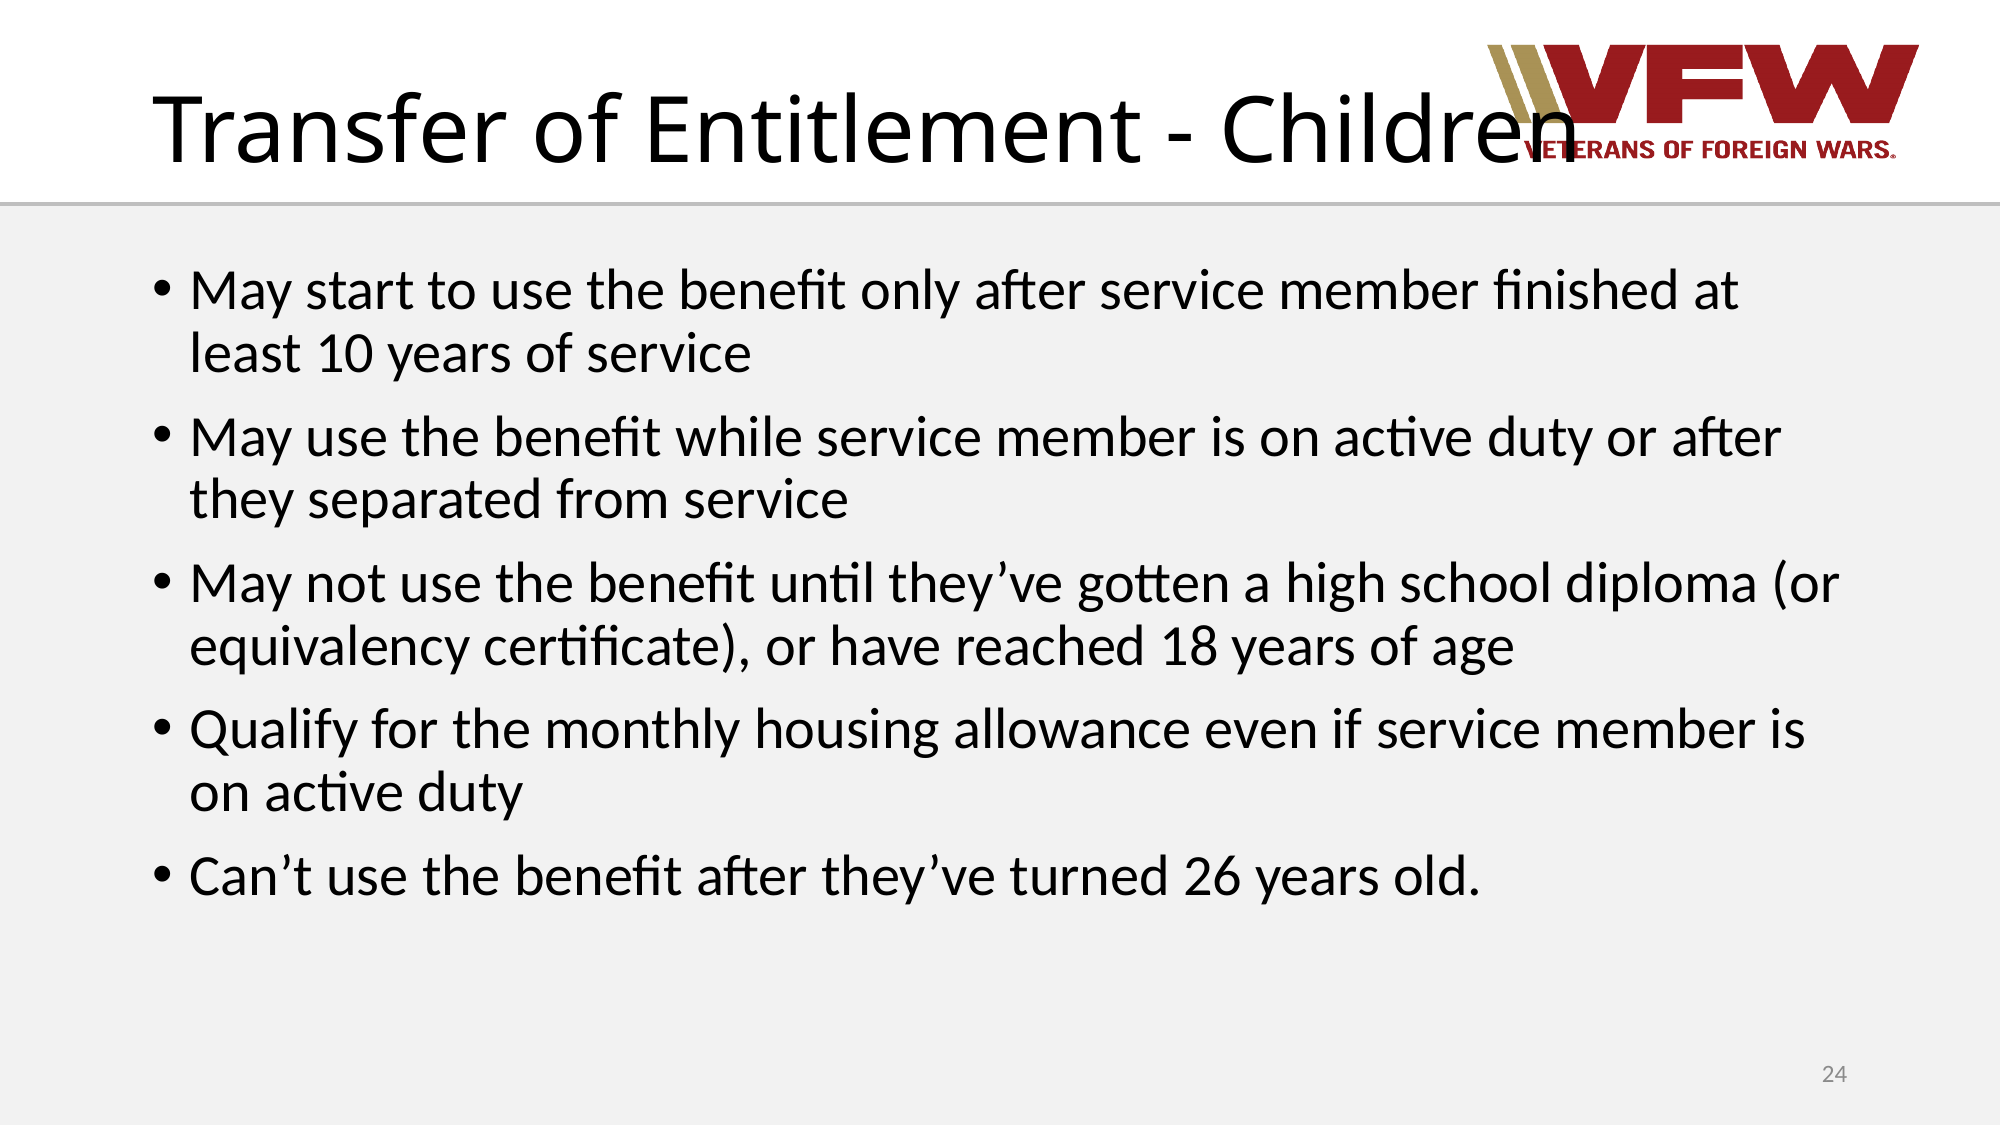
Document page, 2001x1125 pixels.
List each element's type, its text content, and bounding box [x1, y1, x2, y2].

list May start to use the benefit only after service member finished at least 10 years of service May use the benefit while service member is on active duty or after they separated from service May not use the benefit until they’ve gotten a high school diploma (or equivalency certificate), or have reached 18 years of age Qualify for the monthly housing allowance even if service member is on active duty Can’t use the benefit after they’ve turned 26 years old. [137, 251, 1863, 1014]
picture [1486, 44, 1920, 159]
slide_number 24 [1412, 1042, 1863, 1103]
title Transfer of Entitlement - Children [137, 59, 1863, 206]
